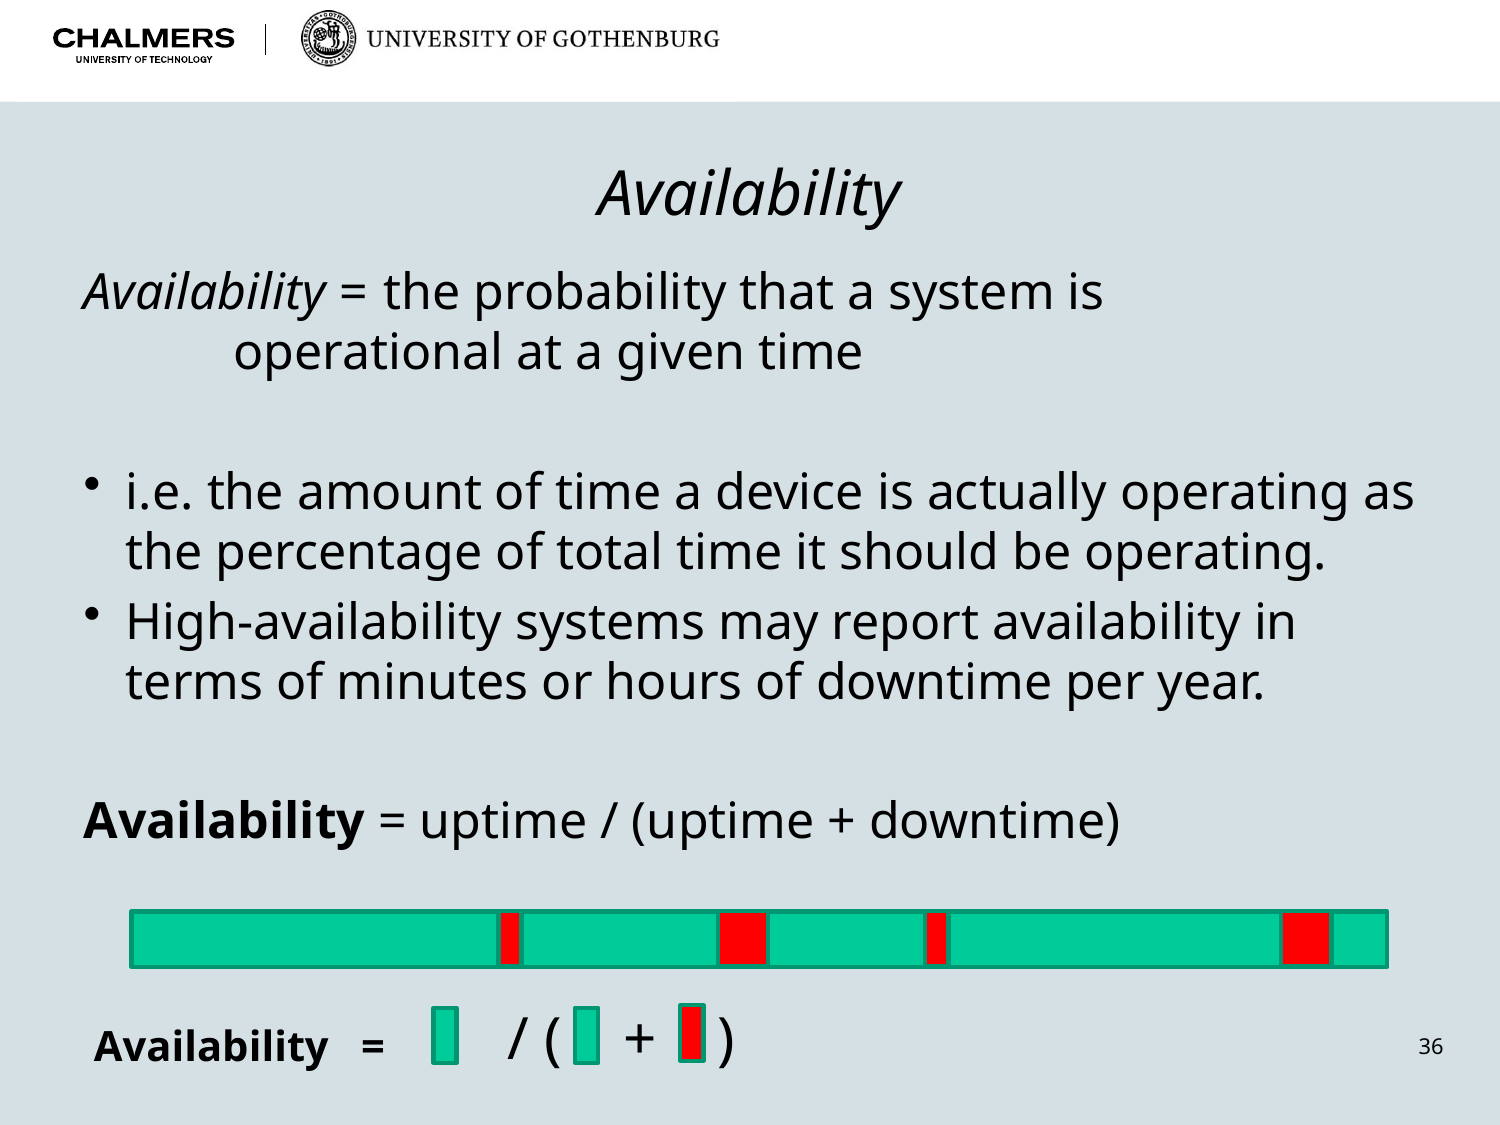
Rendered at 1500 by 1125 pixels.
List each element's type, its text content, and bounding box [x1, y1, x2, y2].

list Availability = the probability that a system is operational at a given time i.e. the amount of time a device is actually operating as the percentage of total time it should be operating. High-availability systems may report availability in terms of minutes or hours of downtime per year. Availability = uptime / (uptime + downtime) [68, 251, 1459, 891]
text_box [923, 909, 951, 969]
text_box [1279, 909, 1334, 969]
text_box Availability = [79, 1012, 411, 1078]
text_box [716, 909, 770, 969]
text_box [496, 909, 524, 969]
text_box [524, 909, 716, 969]
slide_number 36 [1146, 1025, 1459, 1100]
picture [64, 31, 1500, 119]
text_box [431, 1006, 459, 1065]
text_box [951, 909, 1279, 969]
text_box [770, 909, 923, 969]
text_box / ( + ) [493, 993, 751, 1079]
title Availability [112, 113, 1388, 251]
picture [0, 0, 720, 96]
text_box [1334, 909, 1389, 969]
text_box [129, 909, 496, 969]
